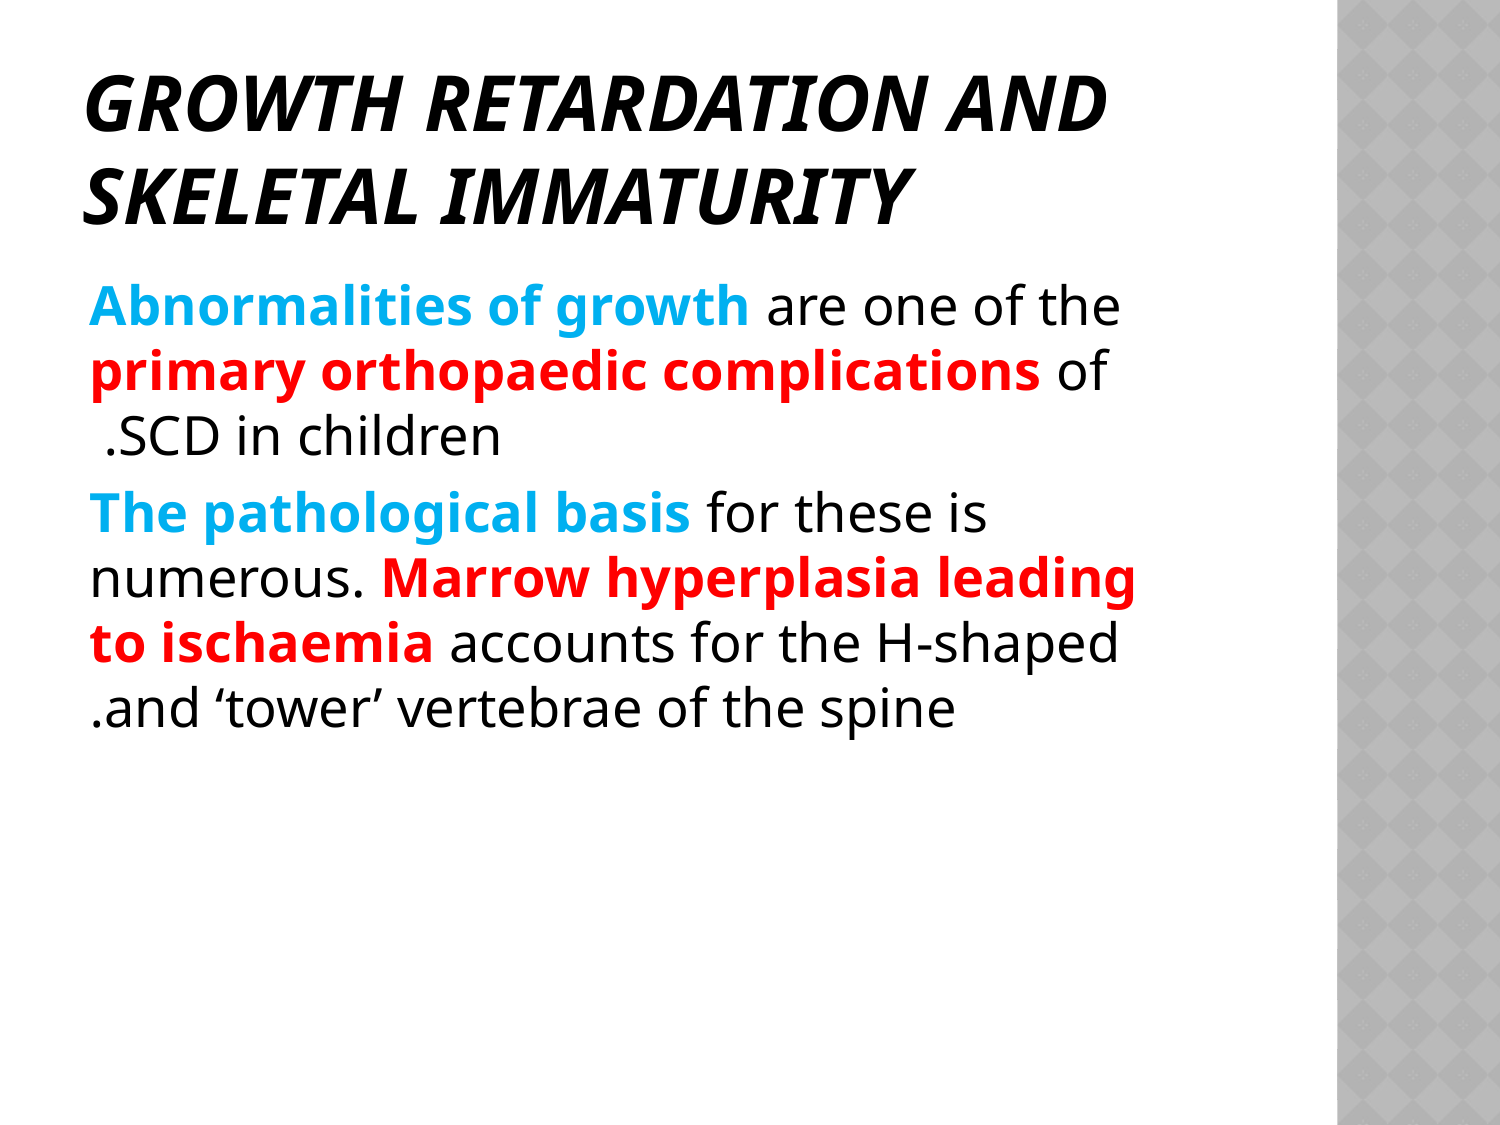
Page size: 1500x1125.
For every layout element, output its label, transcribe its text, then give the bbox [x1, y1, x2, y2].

title Growth Retardation and Skeletal Immaturity [75, 52, 1263, 240]
list Abnormalities of growth are one of the primary orthopaedic complications of SCD in children. The pathological basis for these is numerous. Marrow hyperplasia leading to ischaemia accounts for the H-shaped and ‘tower’ vertebrae of the spine. [75, 264, 1263, 1059]
